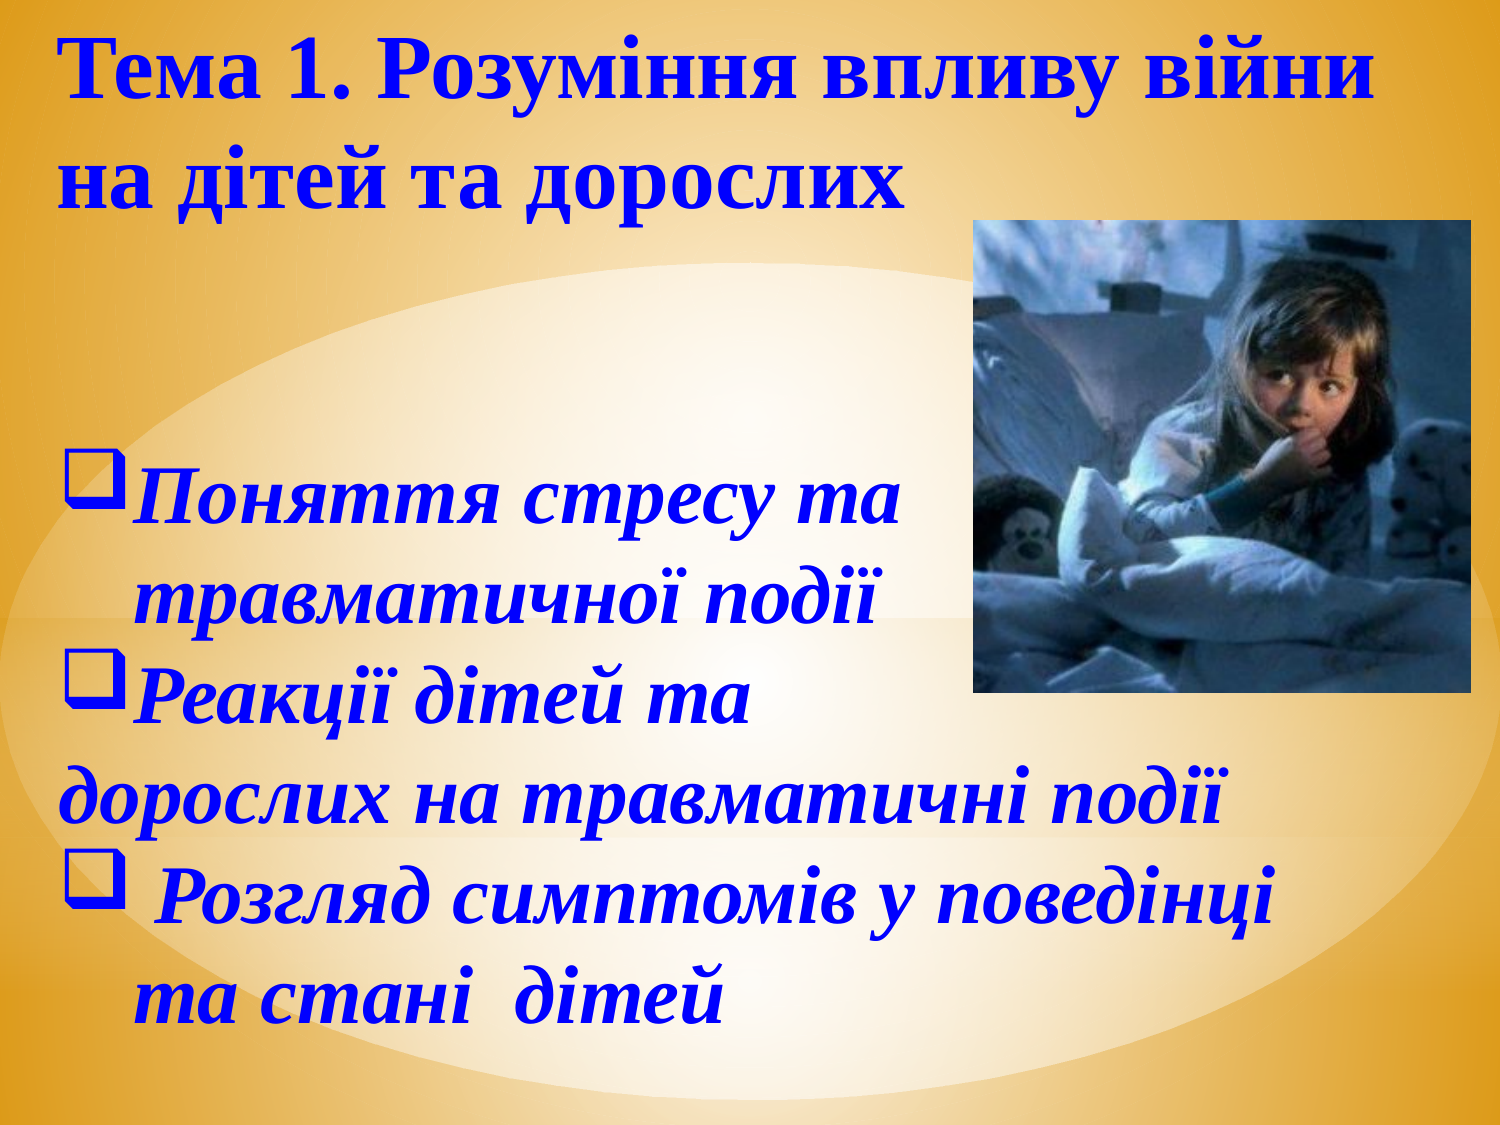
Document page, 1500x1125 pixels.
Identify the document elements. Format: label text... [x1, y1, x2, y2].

picture [973, 220, 1471, 693]
text_box Поняття стресу та травматичної події Реакції дітей та дорослих на травматичні події Розгляд симптомів у поведінці та стані дітей [43, 432, 1332, 1048]
text_box Тема 1. Розуміння впливу війни на дітей та дорослих [41, 0, 1471, 235]
